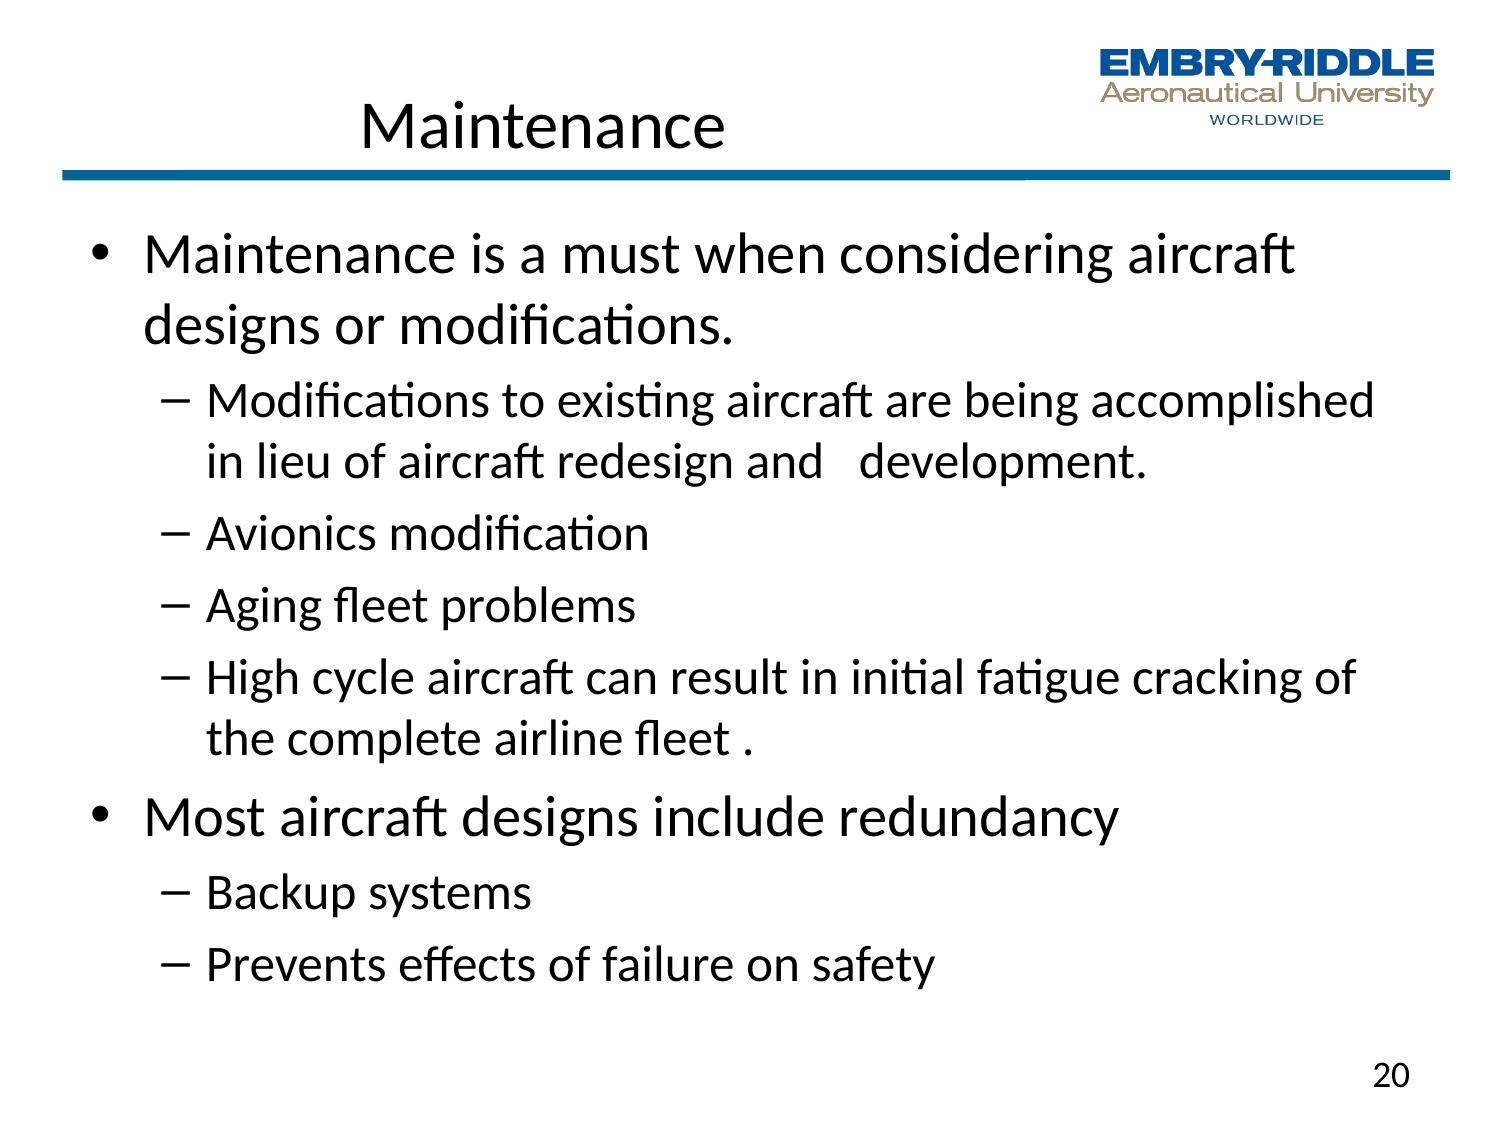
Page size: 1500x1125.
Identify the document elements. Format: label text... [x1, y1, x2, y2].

picture [1100, 49, 1434, 125]
title Maintenance [0, 71, 1088, 171]
slide_number 20 [1074, 1042, 1425, 1103]
list Maintenance is a must when considering aircraft designs or modifications. Modifications to existing aircraft are being accomplished in lieu of aircraft redesign and development. Avionics modification Aging fleet problems High cycle aircraft can result in initial fatigue cracking of the complete airline fleet . Most aircraft designs include redundancy Backup systems Prevents effects of failure on safety [75, 207, 1425, 1005]
